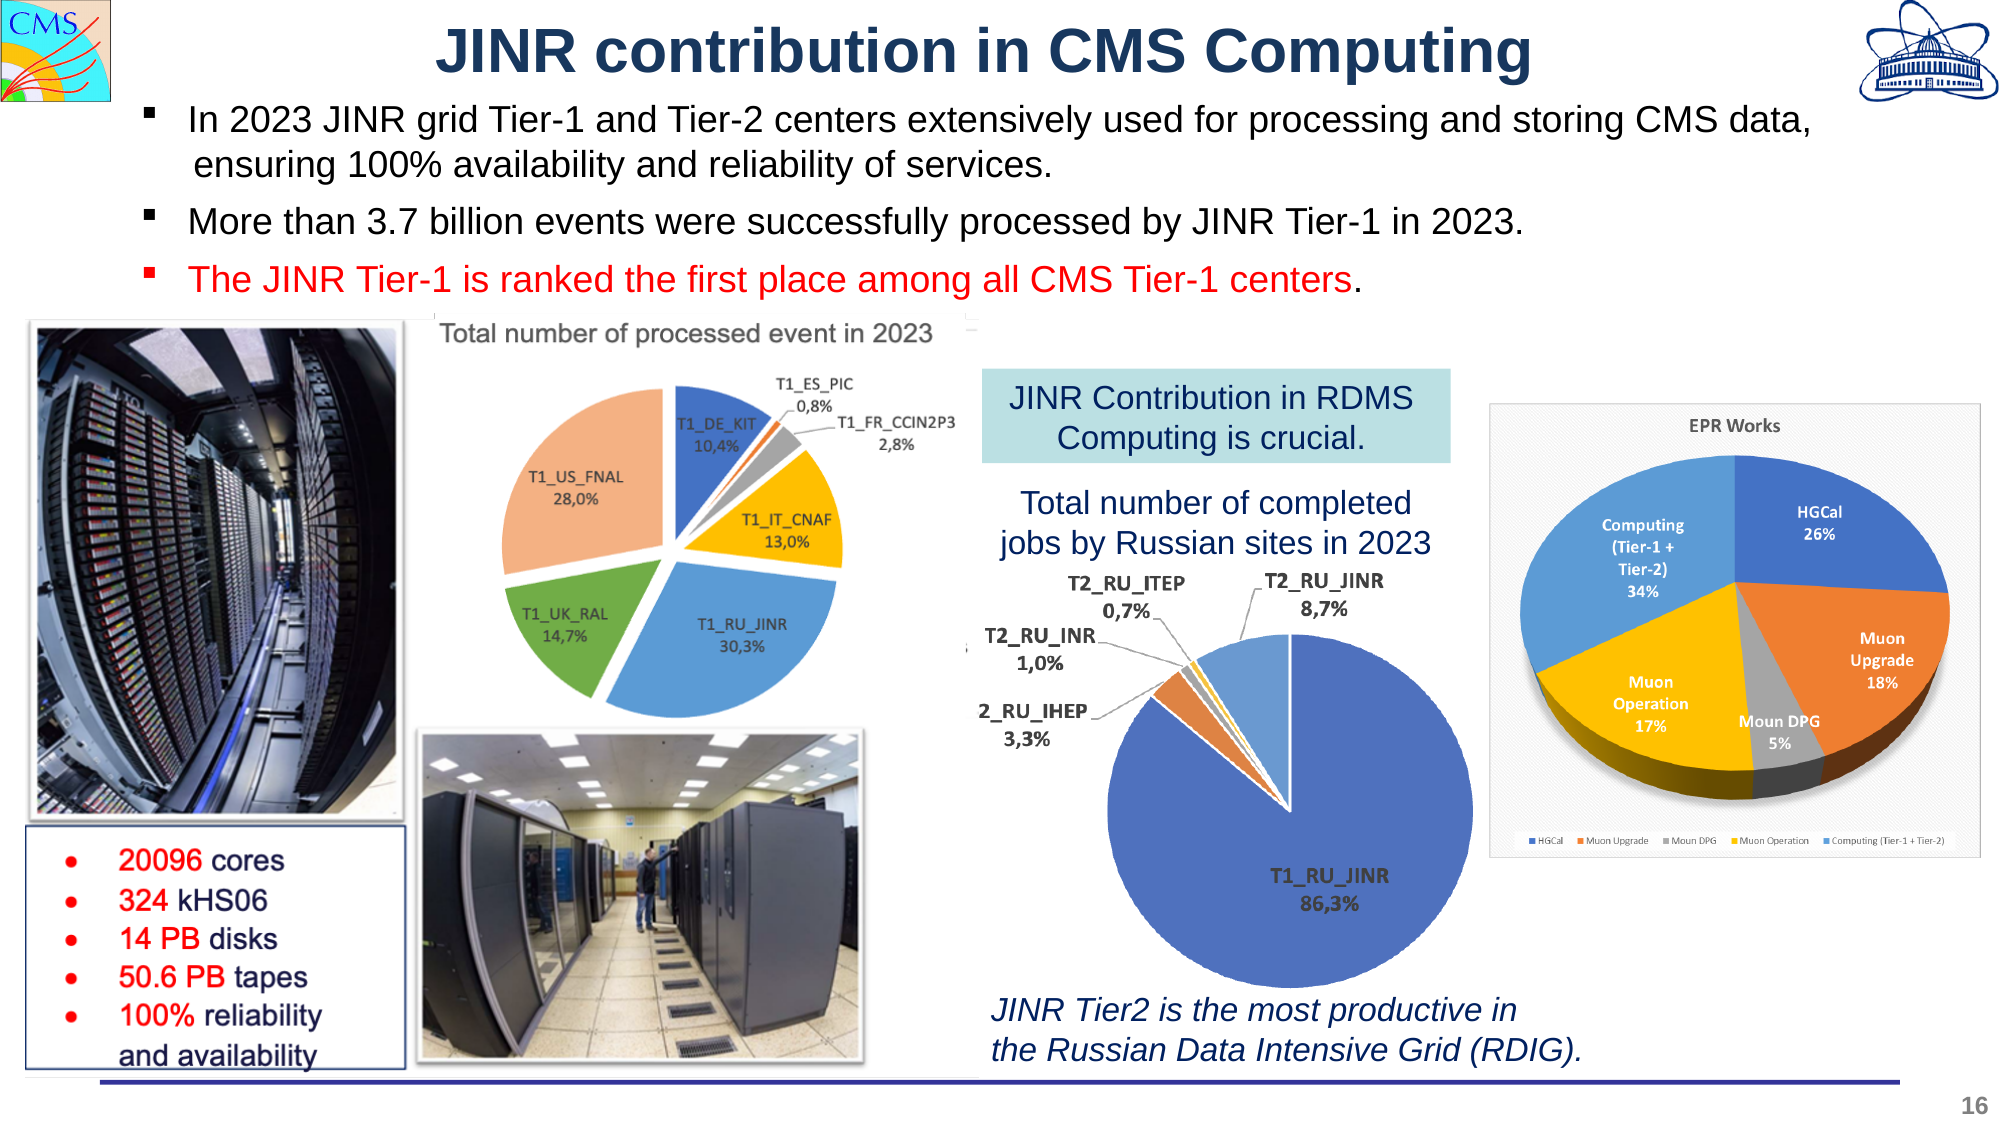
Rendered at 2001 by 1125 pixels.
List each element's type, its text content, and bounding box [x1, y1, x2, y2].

picture [1859, 0, 1999, 102]
text_box In 2023 JINR grid Tier-1 and Tier-2 centers extensively used for processing and storing CMS data, ensuring 100% availability and reliability of services. More than 3.7 billion events were successfully processed by JINR Tier-1 in 2023. The JINR Tier-1 is ranked the first place among all CMS Tier-1 centers. [126, 87, 1912, 307]
text_box JINR contribution in CMS Computing [109, 2, 1862, 93]
picture [25, 312, 979, 1091]
text_box 16 [1938, 1081, 2000, 1125]
picture [0, 0, 112, 103]
picture [1488, 402, 1995, 858]
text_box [983, 368, 1610, 1078]
